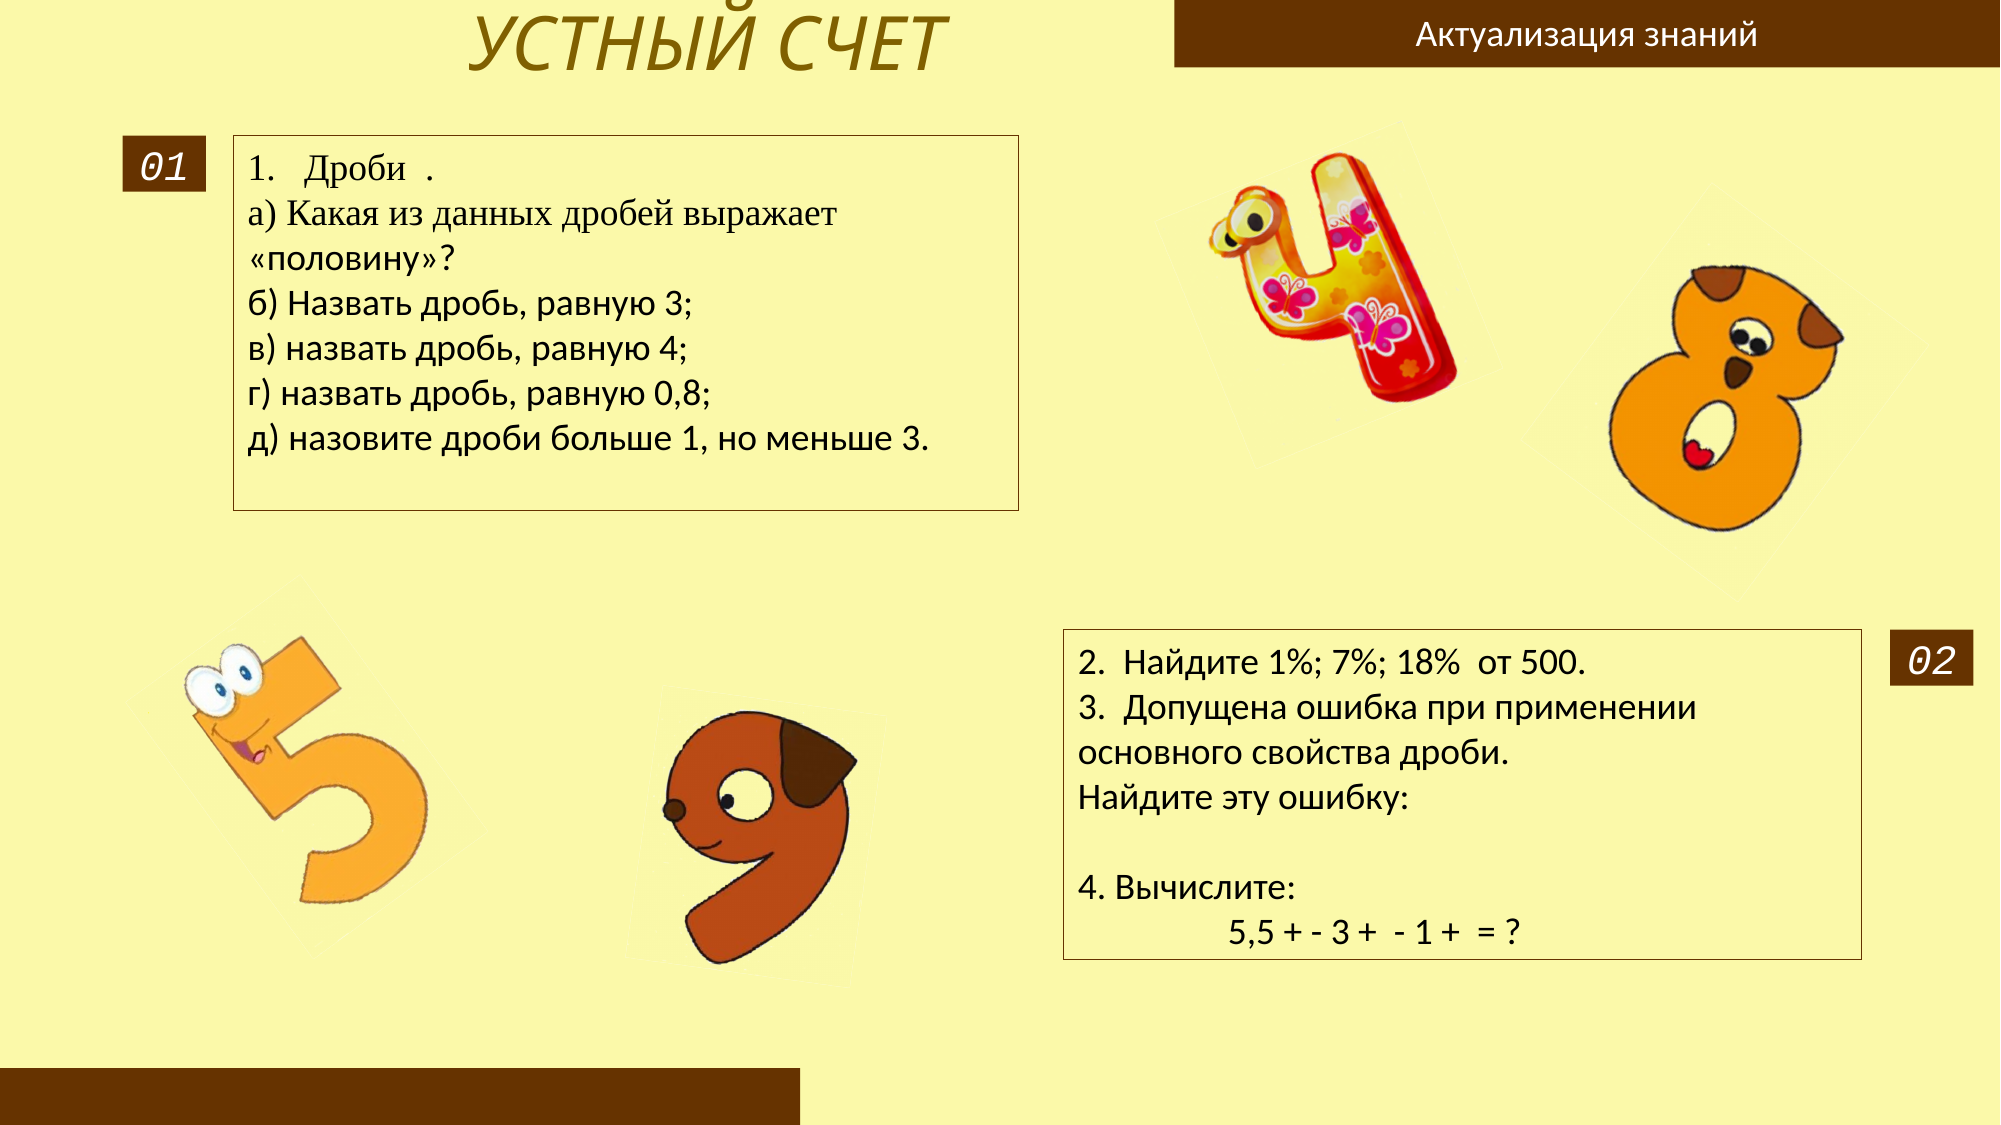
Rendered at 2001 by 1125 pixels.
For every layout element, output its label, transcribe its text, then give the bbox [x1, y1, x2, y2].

picture [126, 576, 487, 958]
text_box Актуализация знаний [1173, 0, 2000, 68]
picture [1156, 122, 1502, 468]
text_box 02 [1889, 629, 1974, 687]
text_box [0, 1067, 801, 1125]
picture [626, 686, 886, 987]
text_box УСТНЫЙ СЧЕТ [422, 0, 991, 86]
text_box 01 [122, 135, 207, 193]
picture [1522, 184, 1928, 601]
